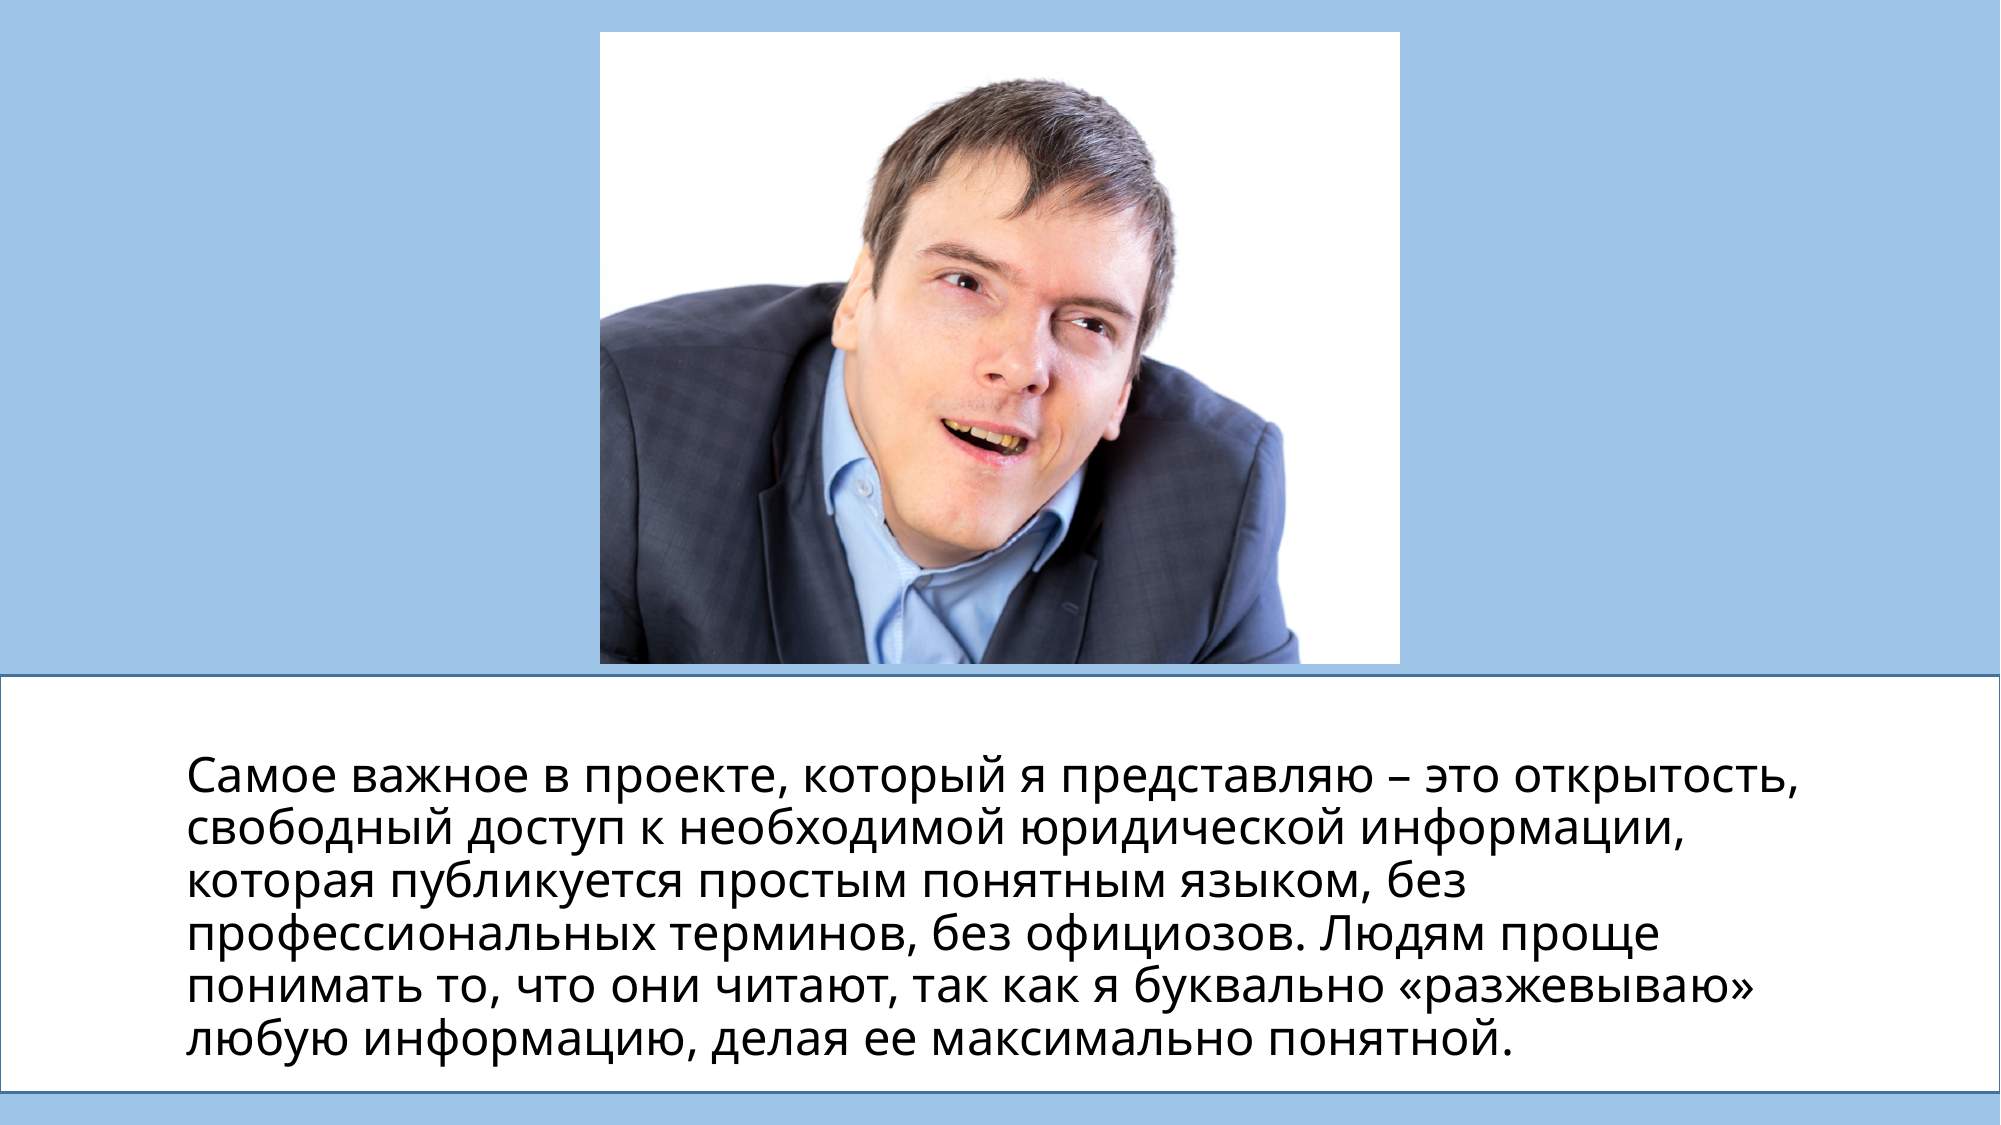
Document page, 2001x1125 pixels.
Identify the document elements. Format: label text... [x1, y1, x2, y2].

picture [599, 32, 1400, 664]
title Самое важное в проекте, который я представляю – это открытость, свободный доступ к необходимой юридической информации, которая публикуется простым понятным языком, без профессиональных терминов, без официозов. Людям проще понимать то, что они читают, так как я буквально «разжевываю» любую информацию, делая ее максимально понятной. [171, 735, 1829, 1074]
text_box [0, 674, 2000, 1094]
